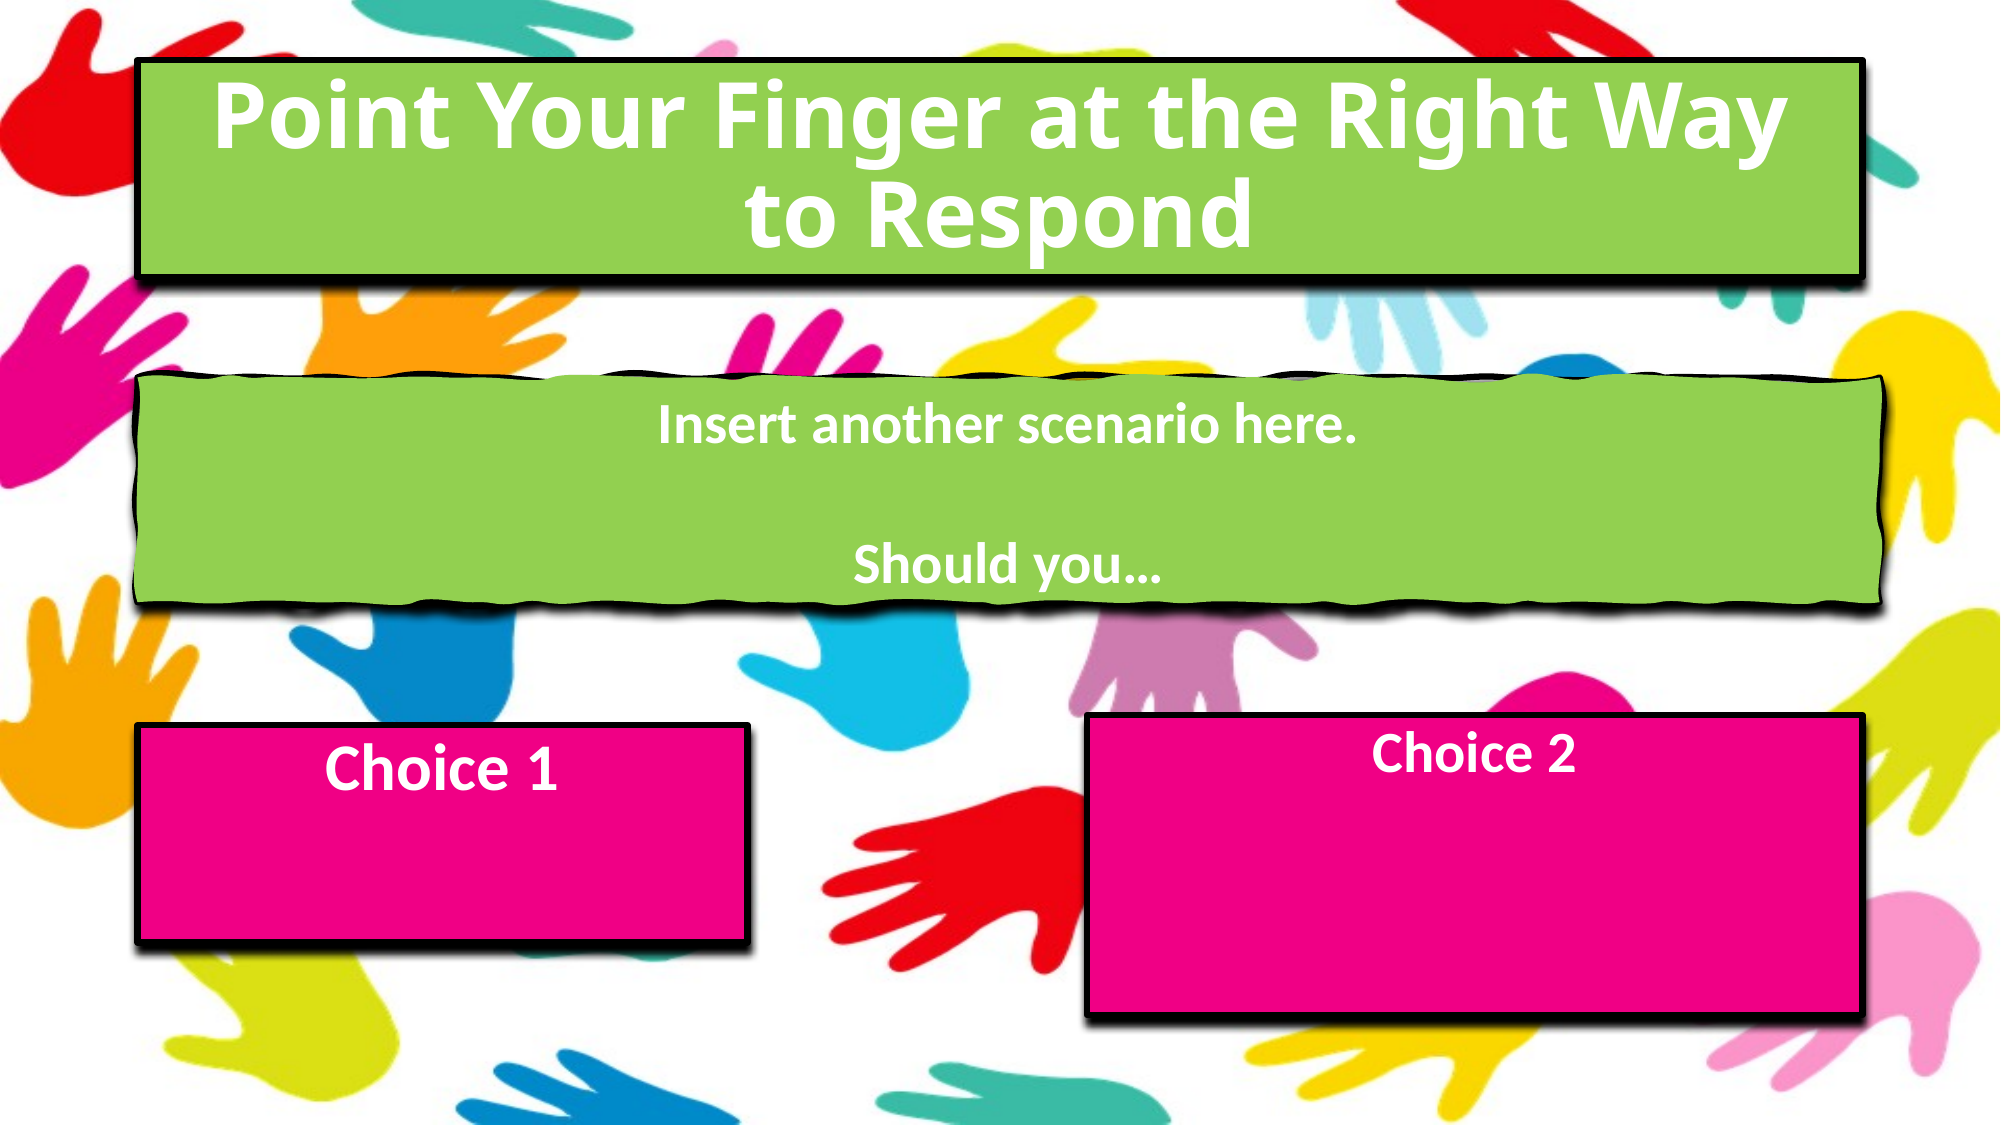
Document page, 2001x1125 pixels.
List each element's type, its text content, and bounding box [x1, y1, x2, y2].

picture [0, 0, 2001, 1125]
list Choice 2 [1086, 715, 1863, 1015]
list Choice 1 [137, 725, 748, 943]
title Point Your Finger at the Right Way to Respond [137, 59, 1863, 278]
text_box Insert another scenario here. Should you… [133, 373, 1884, 607]
